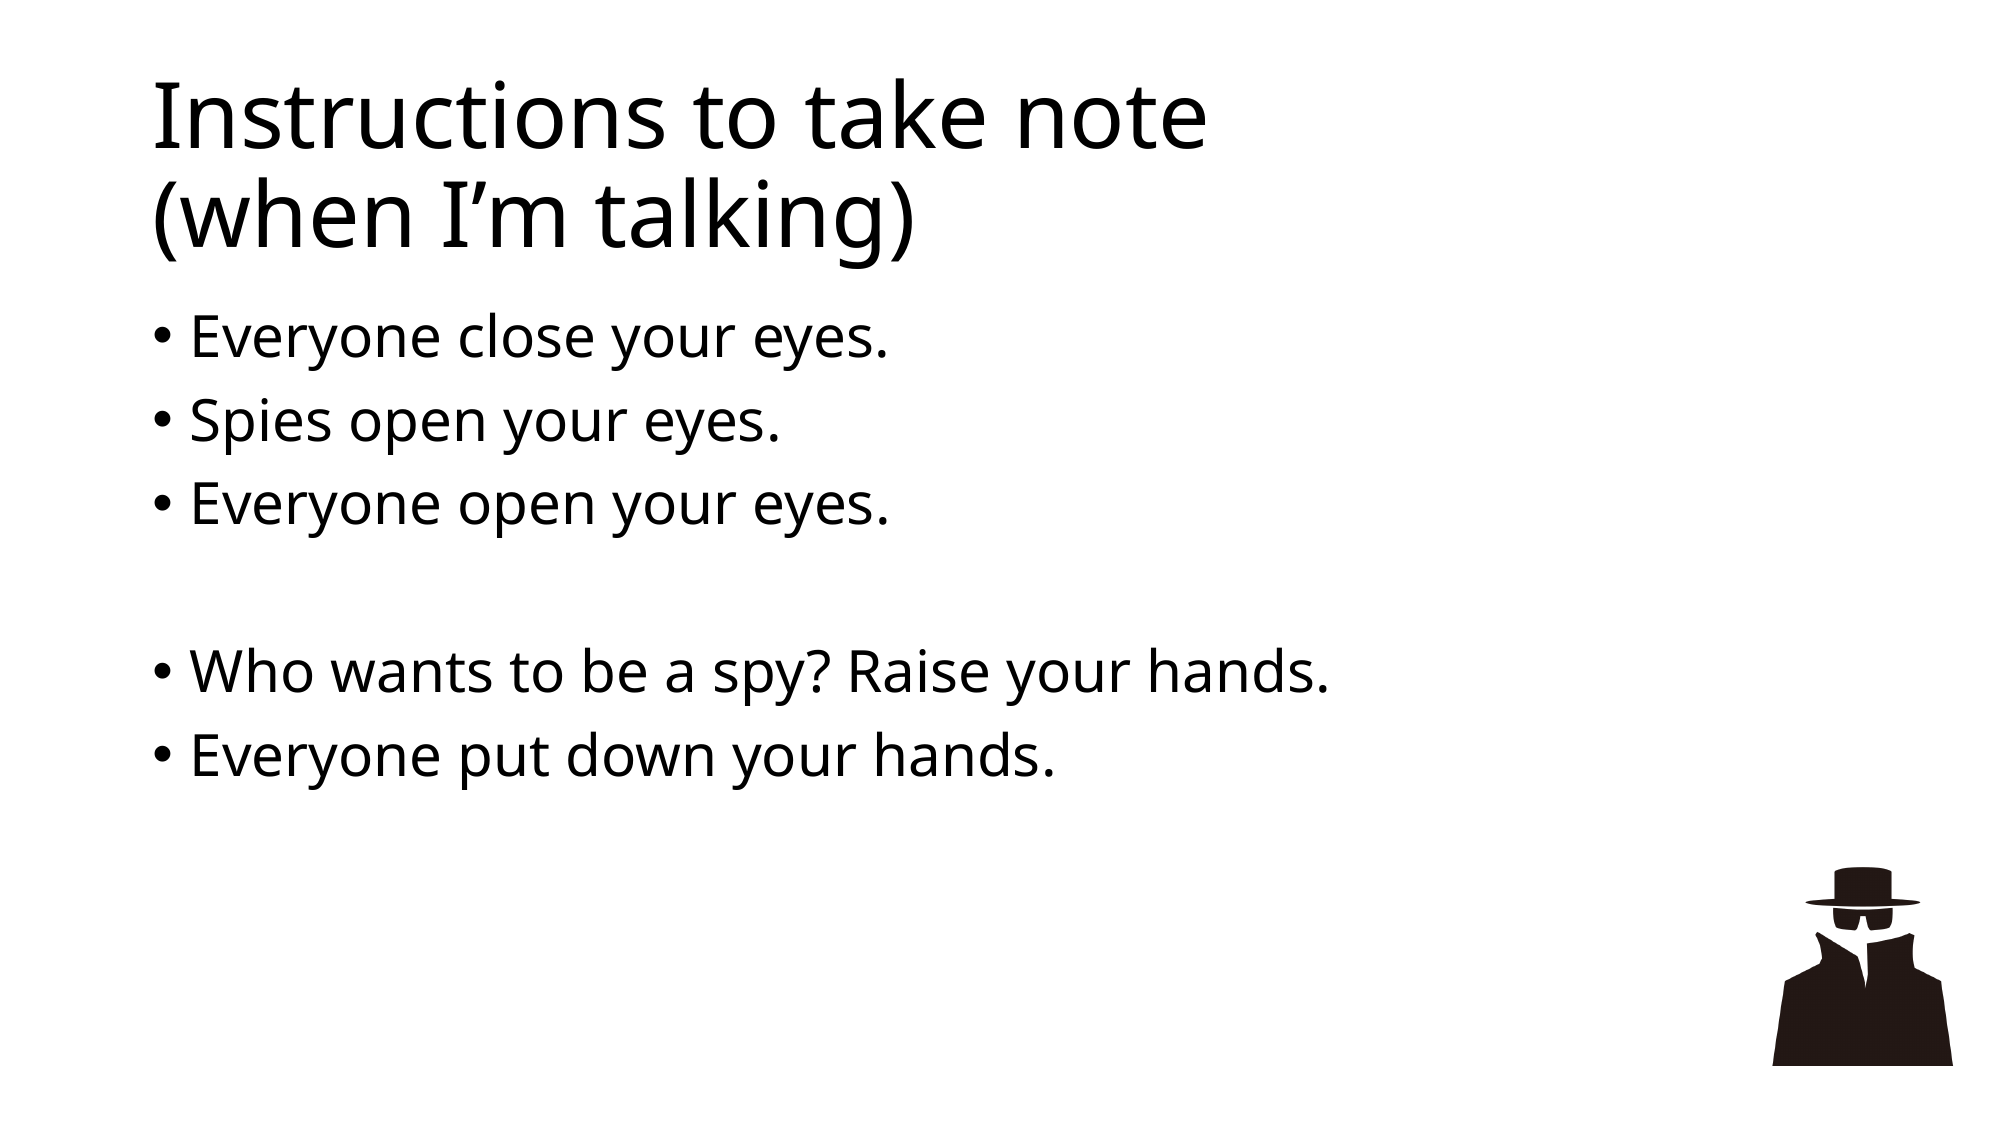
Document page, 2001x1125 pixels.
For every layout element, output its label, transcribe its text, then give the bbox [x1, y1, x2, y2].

title Instructions to take note (when I’m talking) [137, 59, 1863, 278]
picture [1756, 853, 1969, 1066]
list Everyone close your eyes. Spies open your eyes. Everyone open your eyes. Who wants to be a spy? Raise your hands. Everyone put down your hands. [137, 299, 1863, 1014]
